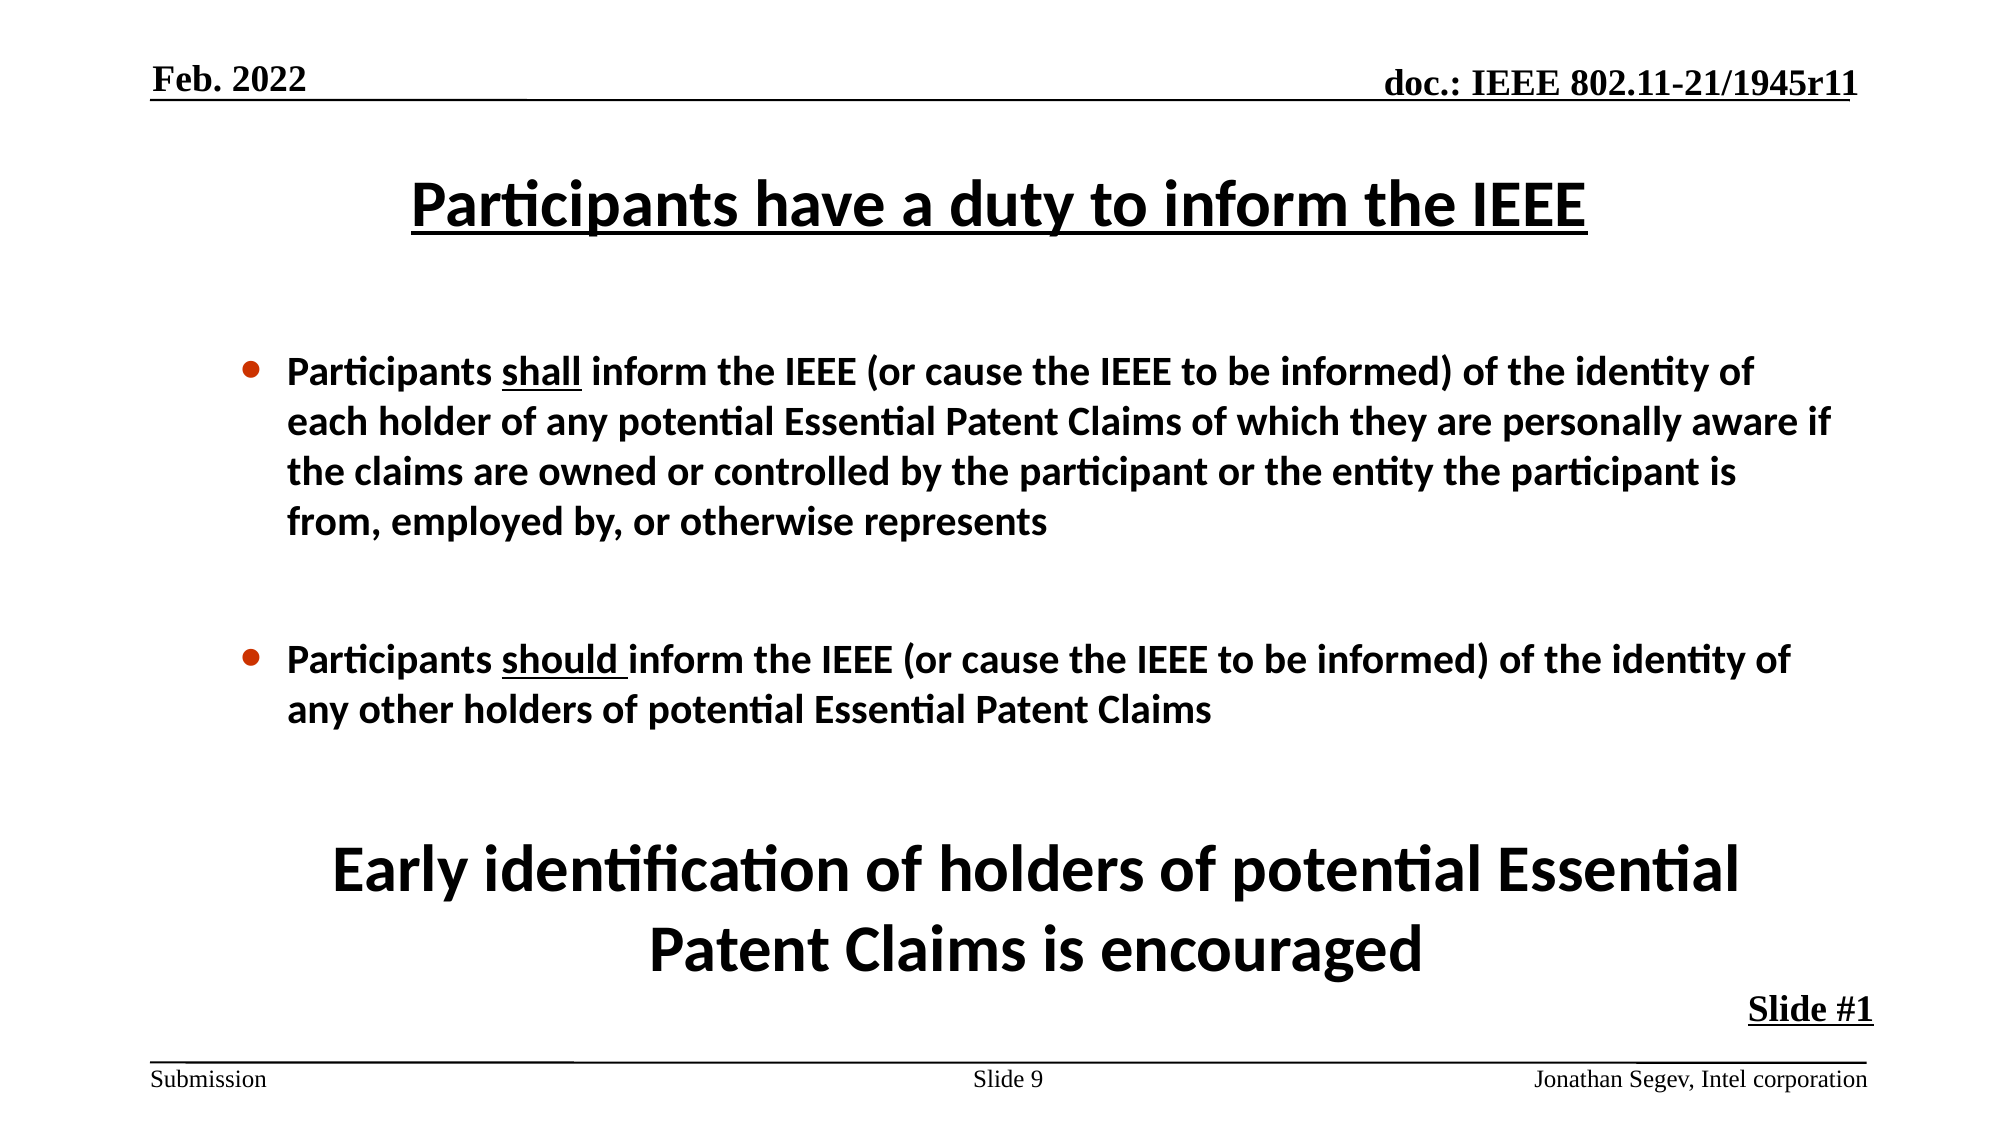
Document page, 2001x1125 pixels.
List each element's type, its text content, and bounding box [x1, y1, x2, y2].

footer Jonathan Segev, Intel corporation [1171, 1061, 1869, 1093]
slide_number Slide 9 [950, 1061, 1067, 1123]
list Participants shall inform the IEEE (or cause the IEEE to be informed) of the identity of each holder of any potential Essential Patent Claims of which they are personally aware if the claims are owned or controlled by the participant or the entity the participant is from, employed by, or otherwise represents Participants should inform the IEEE (or cause the IEEE to be informed) of the identity of any other holders of potential Essential Patent Claims Early identification of holders of potential Essential Patent Claims is encouraged [149, 336, 1850, 1012]
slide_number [152, 54, 563, 100]
title Participants have a duty to inform the IEEE [149, 112, 1850, 288]
text_box Slide #1 [1733, 976, 1890, 1037]
